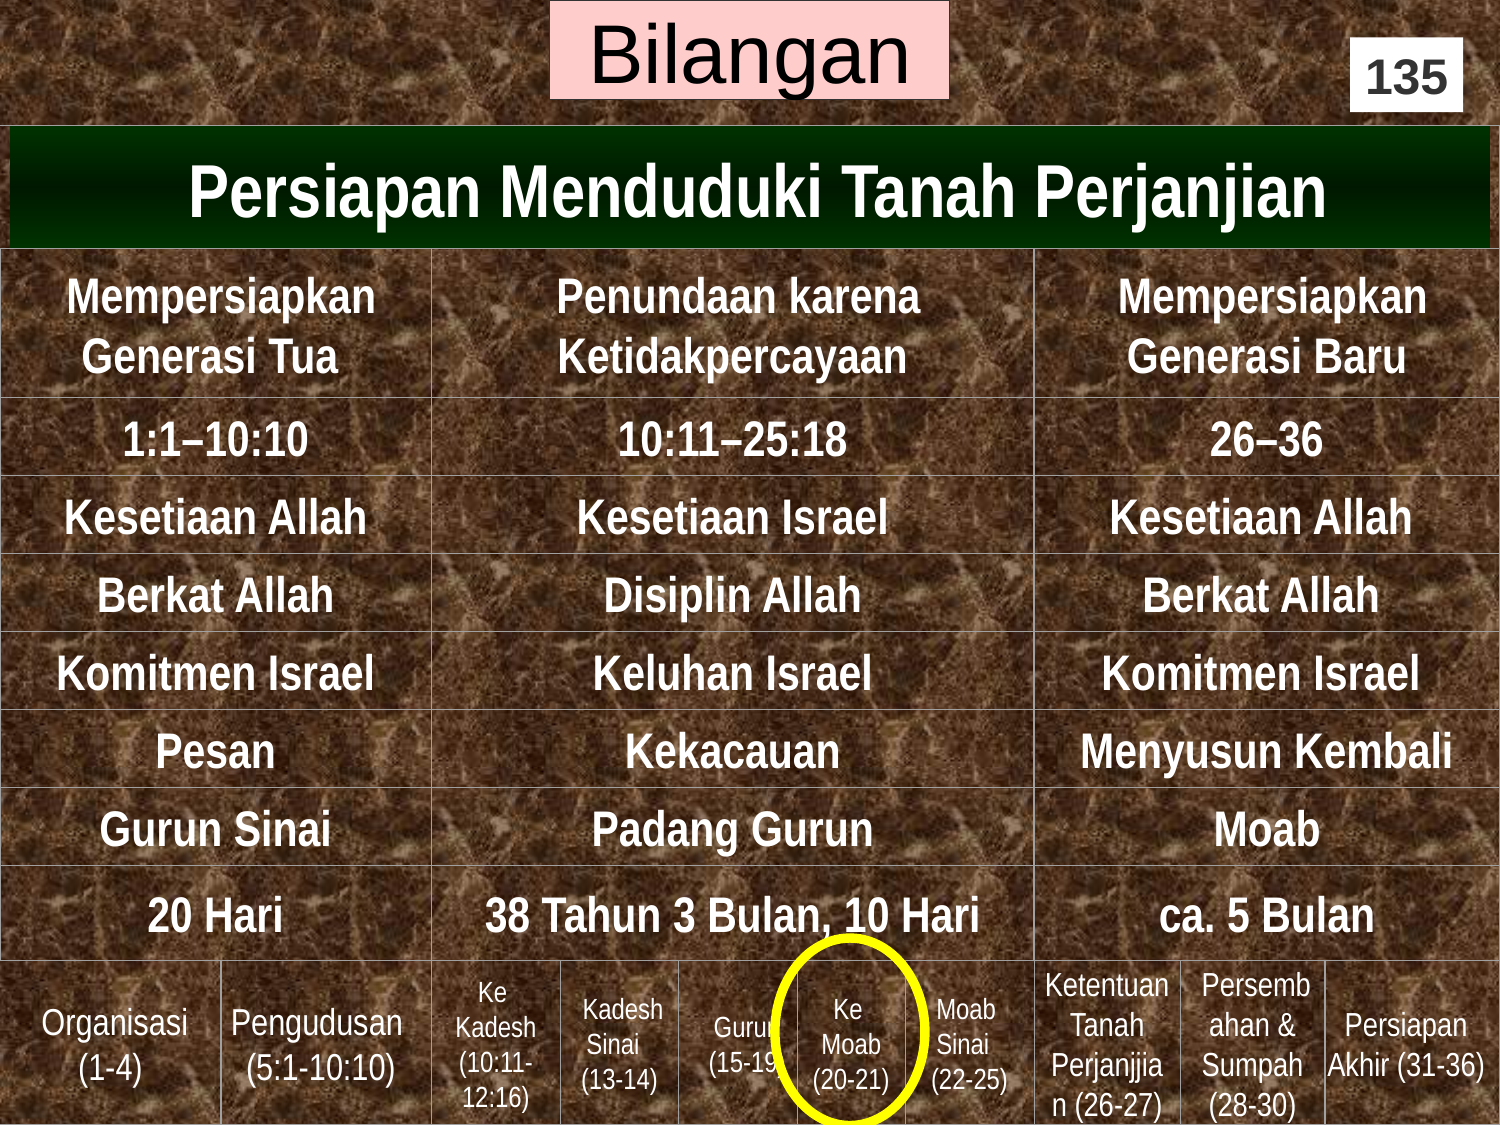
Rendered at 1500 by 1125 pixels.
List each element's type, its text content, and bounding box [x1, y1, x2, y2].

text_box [1033, 248, 1500, 396]
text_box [431, 553, 1031, 629]
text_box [0, 864, 430, 959]
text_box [560, 960, 677, 1125]
title Bilangan [549, 0, 950, 100]
picture [0, 0, 1500, 124]
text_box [0, 630, 430, 708]
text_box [1033, 708, 1500, 786]
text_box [431, 630, 1032, 707]
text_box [797, 960, 903, 1125]
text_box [0, 708, 430, 786]
text_box [1330, 967, 1500, 1125]
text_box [0, 248, 430, 396]
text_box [1033, 553, 1500, 630]
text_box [431, 475, 1031, 551]
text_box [904, 960, 1032, 1125]
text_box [431, 864, 1032, 959]
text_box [220, 960, 430, 1125]
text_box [0, 124, 1500, 248]
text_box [1033, 475, 1500, 552]
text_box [0, 786, 430, 863]
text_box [1179, 960, 1326, 1125]
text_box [431, 708, 1032, 785]
text_box 135 [1350, 37, 1464, 113]
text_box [0, 960, 219, 1125]
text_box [1033, 630, 1500, 708]
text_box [431, 397, 1031, 473]
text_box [0, 475, 429, 552]
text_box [1033, 786, 1500, 864]
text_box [1033, 864, 1500, 961]
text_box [0, 553, 429, 630]
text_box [431, 786, 1032, 863]
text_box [1033, 397, 1500, 474]
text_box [431, 960, 559, 1125]
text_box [678, 960, 796, 1125]
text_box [0, 397, 429, 474]
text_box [431, 248, 1032, 395]
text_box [1033, 960, 1178, 1125]
